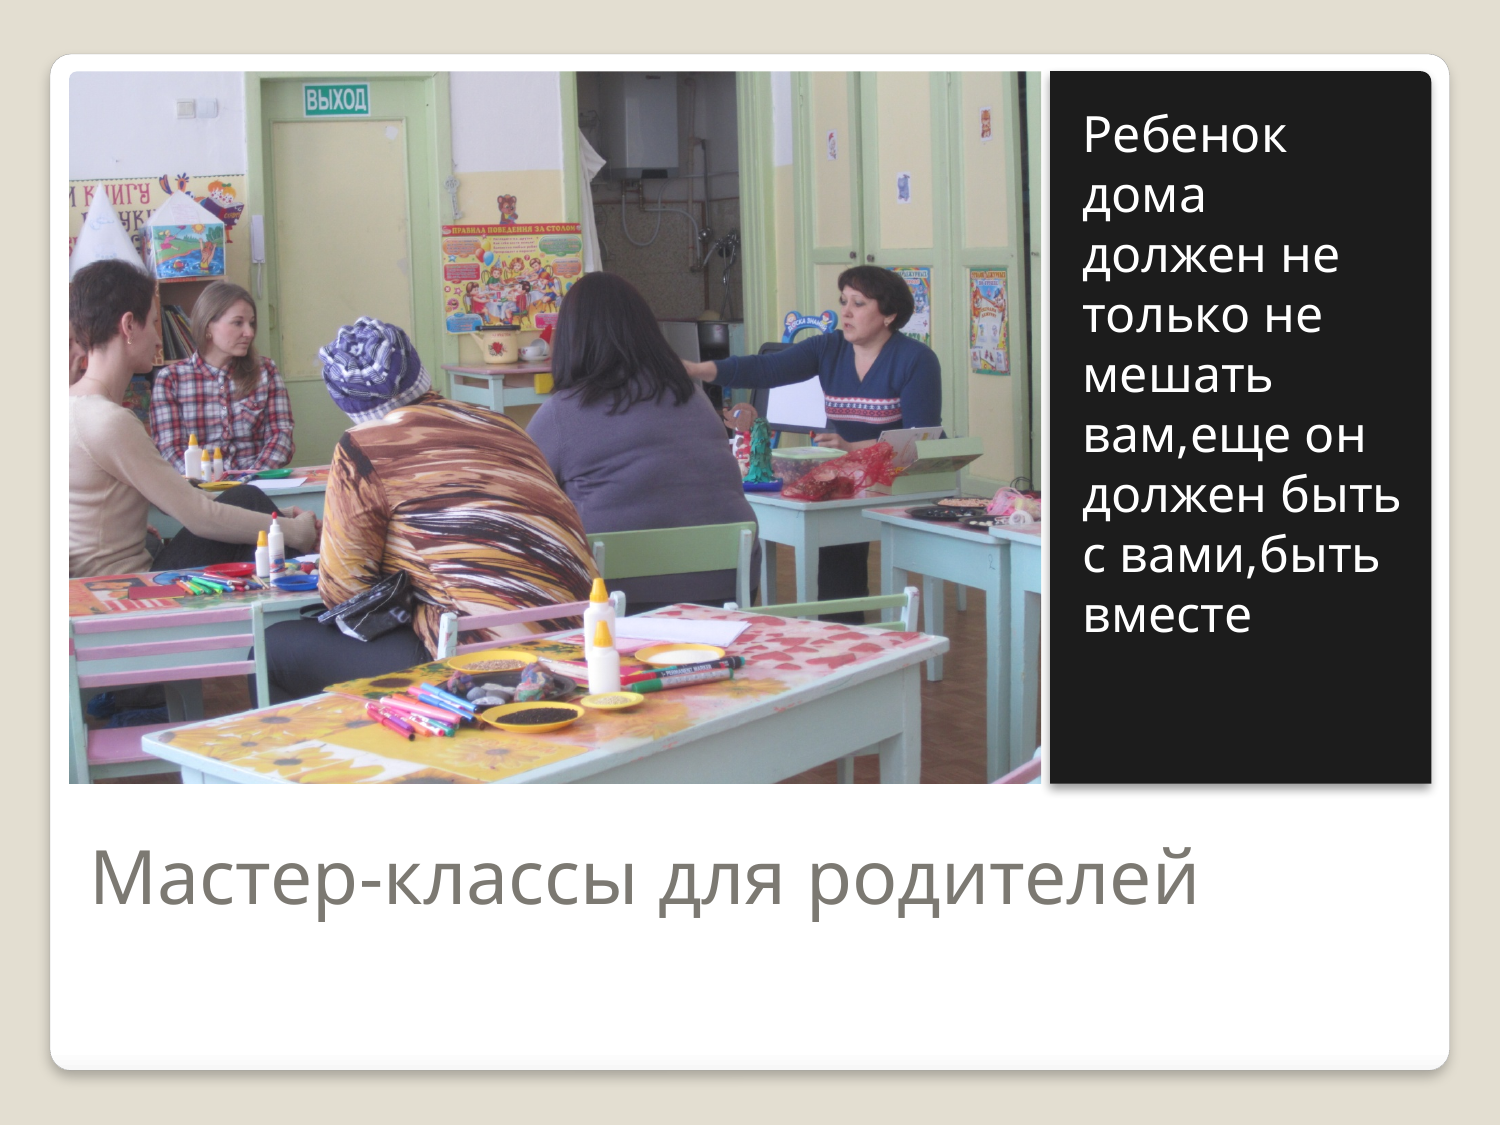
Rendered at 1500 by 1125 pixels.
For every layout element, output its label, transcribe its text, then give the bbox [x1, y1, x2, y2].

picture [68, 71, 1042, 785]
list Ребенок дома должен не только не мешать вам,еще он должен быть с вами,быть вместе [1060, 87, 1428, 779]
title Мастер-классы для родителей [75, 822, 1425, 995]
